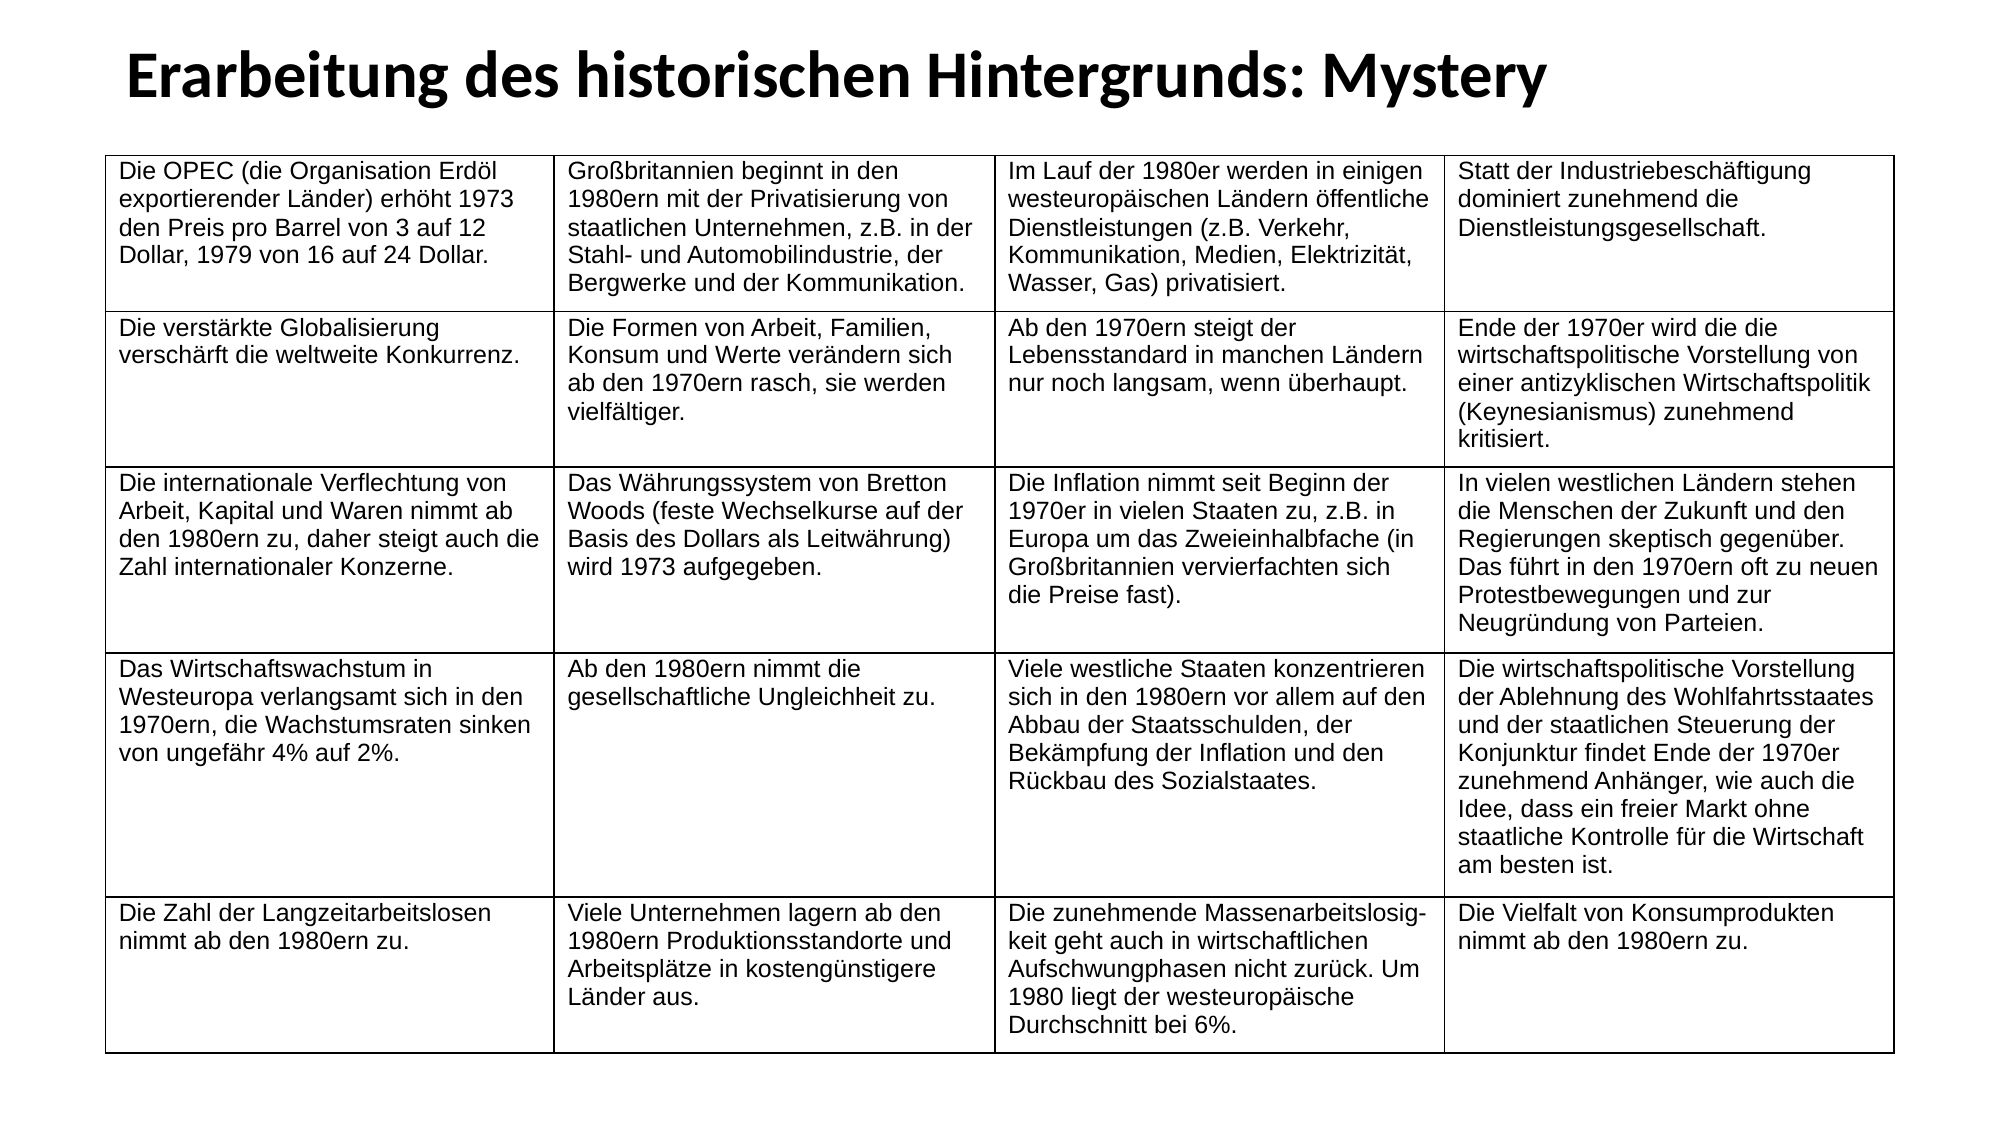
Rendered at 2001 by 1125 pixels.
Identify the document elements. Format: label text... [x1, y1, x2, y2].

table_cell Ab den 1980ern nimmt die gesellschaftliche Ungleichheit zu. [555, 654, 994, 896]
table_cell Die verstärkte Globalisierung verschärft die weltweite Konkurrenz. [106, 312, 553, 466]
table_cell Die Formen von Arbeit, Familien, Konsum und Werte verändern sich ab den 1970ern rasch, sie werden vielfältiger. [555, 312, 994, 466]
table_cell Viele Unternehmen lagern ab den 1980ern Produktionsstandorte und Arbeitsplätze in kostengünstigere Länder aus. [555, 898, 994, 1052]
table_cell Das Wirtschaftswachstum in Westeuropa verlangsamt sich in den 1970ern, die Wachstumsraten sinken von ungefähr 4% auf 2%. [106, 654, 553, 896]
table_cell Das Währungssystem von Bretton Woods (feste Wechselkurse auf der Basis des Dollars als Leitwährung) wird 1973 aufgegeben. [555, 468, 994, 652]
table_cell Die internationale Verflechtung von Arbeit, Kapital und Waren nimmt ab den 1980ern zu, daher steigt auch die Zahl internationaler Konzerne. [106, 468, 553, 652]
table_cell Die zunehmende Massenarbeitslosig-keit geht auch in wirtschaftlichen Aufschwungphasen nicht zurück. Um 1980 liegt der westeuropäische Durchschnitt bei 6%. [996, 898, 1444, 1052]
table_header Statt der Industriebeschäftigung dominiert zunehmend die Dienstleistungsgesellschaft. [1445, 156, 1893, 311]
text_box Erarbeitung des historischen Hintergrunds: Mystery [111, 23, 1566, 119]
table_cell Ende der 1970er wird die die wirtschaftspolitische Vorstellung von einer antizyklischen Wirtschaftspolitik (Keynesianismus) zunehmend kritisiert. [1445, 312, 1893, 466]
table_cell Die Zahl der Langzeitarbeitslosen nimmt ab den 1980ern zu. [106, 898, 553, 1052]
table_cell In vielen westlichen Ländern stehen die Menschen der Zukunft und den Regierungen skeptisch gegenüber. Das führt in den 1970ern oft zu neuen Protestbewegungen und zur Neugründung von Parteien. [1445, 468, 1893, 652]
table_header Die OPEC (die Organisation Erdöl exportierender Länder) erhöht 1973 den Preis pro Barrel von 3 auf 12 Dollar, 1979 von 16 auf 24 Dollar. [106, 156, 553, 311]
table_cell Die Vielfalt von Konsumprodukten nimmt ab den 1980ern zu. [1445, 898, 1893, 1052]
table_cell Viele westliche Staaten konzentrieren sich in den 1980ern vor allem auf den Abbau der Staatsschulden, der Bekämpfung der Inflation und den Rückbau des Sozialstaates. [996, 654, 1444, 896]
table_header Großbritannien beginnt in den 1980ern mit der Privatisierung von staatlichen Unternehmen, z.B. in der Stahl- und Automobilindustrie, der Bergwerke und der Kommunikation. [555, 156, 994, 311]
table_cell Die Inflation nimmt seit Beginn der 1970er in vielen Staaten zu, z.B. in Europa um das Zweieinhalbfache (in Großbritannien vervierfachten sich die Preise fast). [996, 468, 1444, 652]
table_header Im Lauf der 1980er werden in einigen westeuropäischen Ländern öffentliche Dienstleistungen (z.B. Verkehr, Kommunikation, Medien, Elektrizität, Wasser, Gas) privatisiert. [996, 156, 1444, 311]
table_cell Die wirtschaftspolitische Vorstellung der Ablehnung des Wohlfahrtsstaates und der staatlichen Steuerung der Konjunktur findet Ende der 1970er zunehmend Anhänger, wie auch die Idee, dass ein freier Markt ohne staatliche Kontrolle für die Wirtschaft am besten ist. [1445, 654, 1893, 896]
table_cell Ab den 1970ern steigt der Lebensstandard in manchen Ländern nur noch langsam, wenn überhaupt. [996, 312, 1444, 466]
